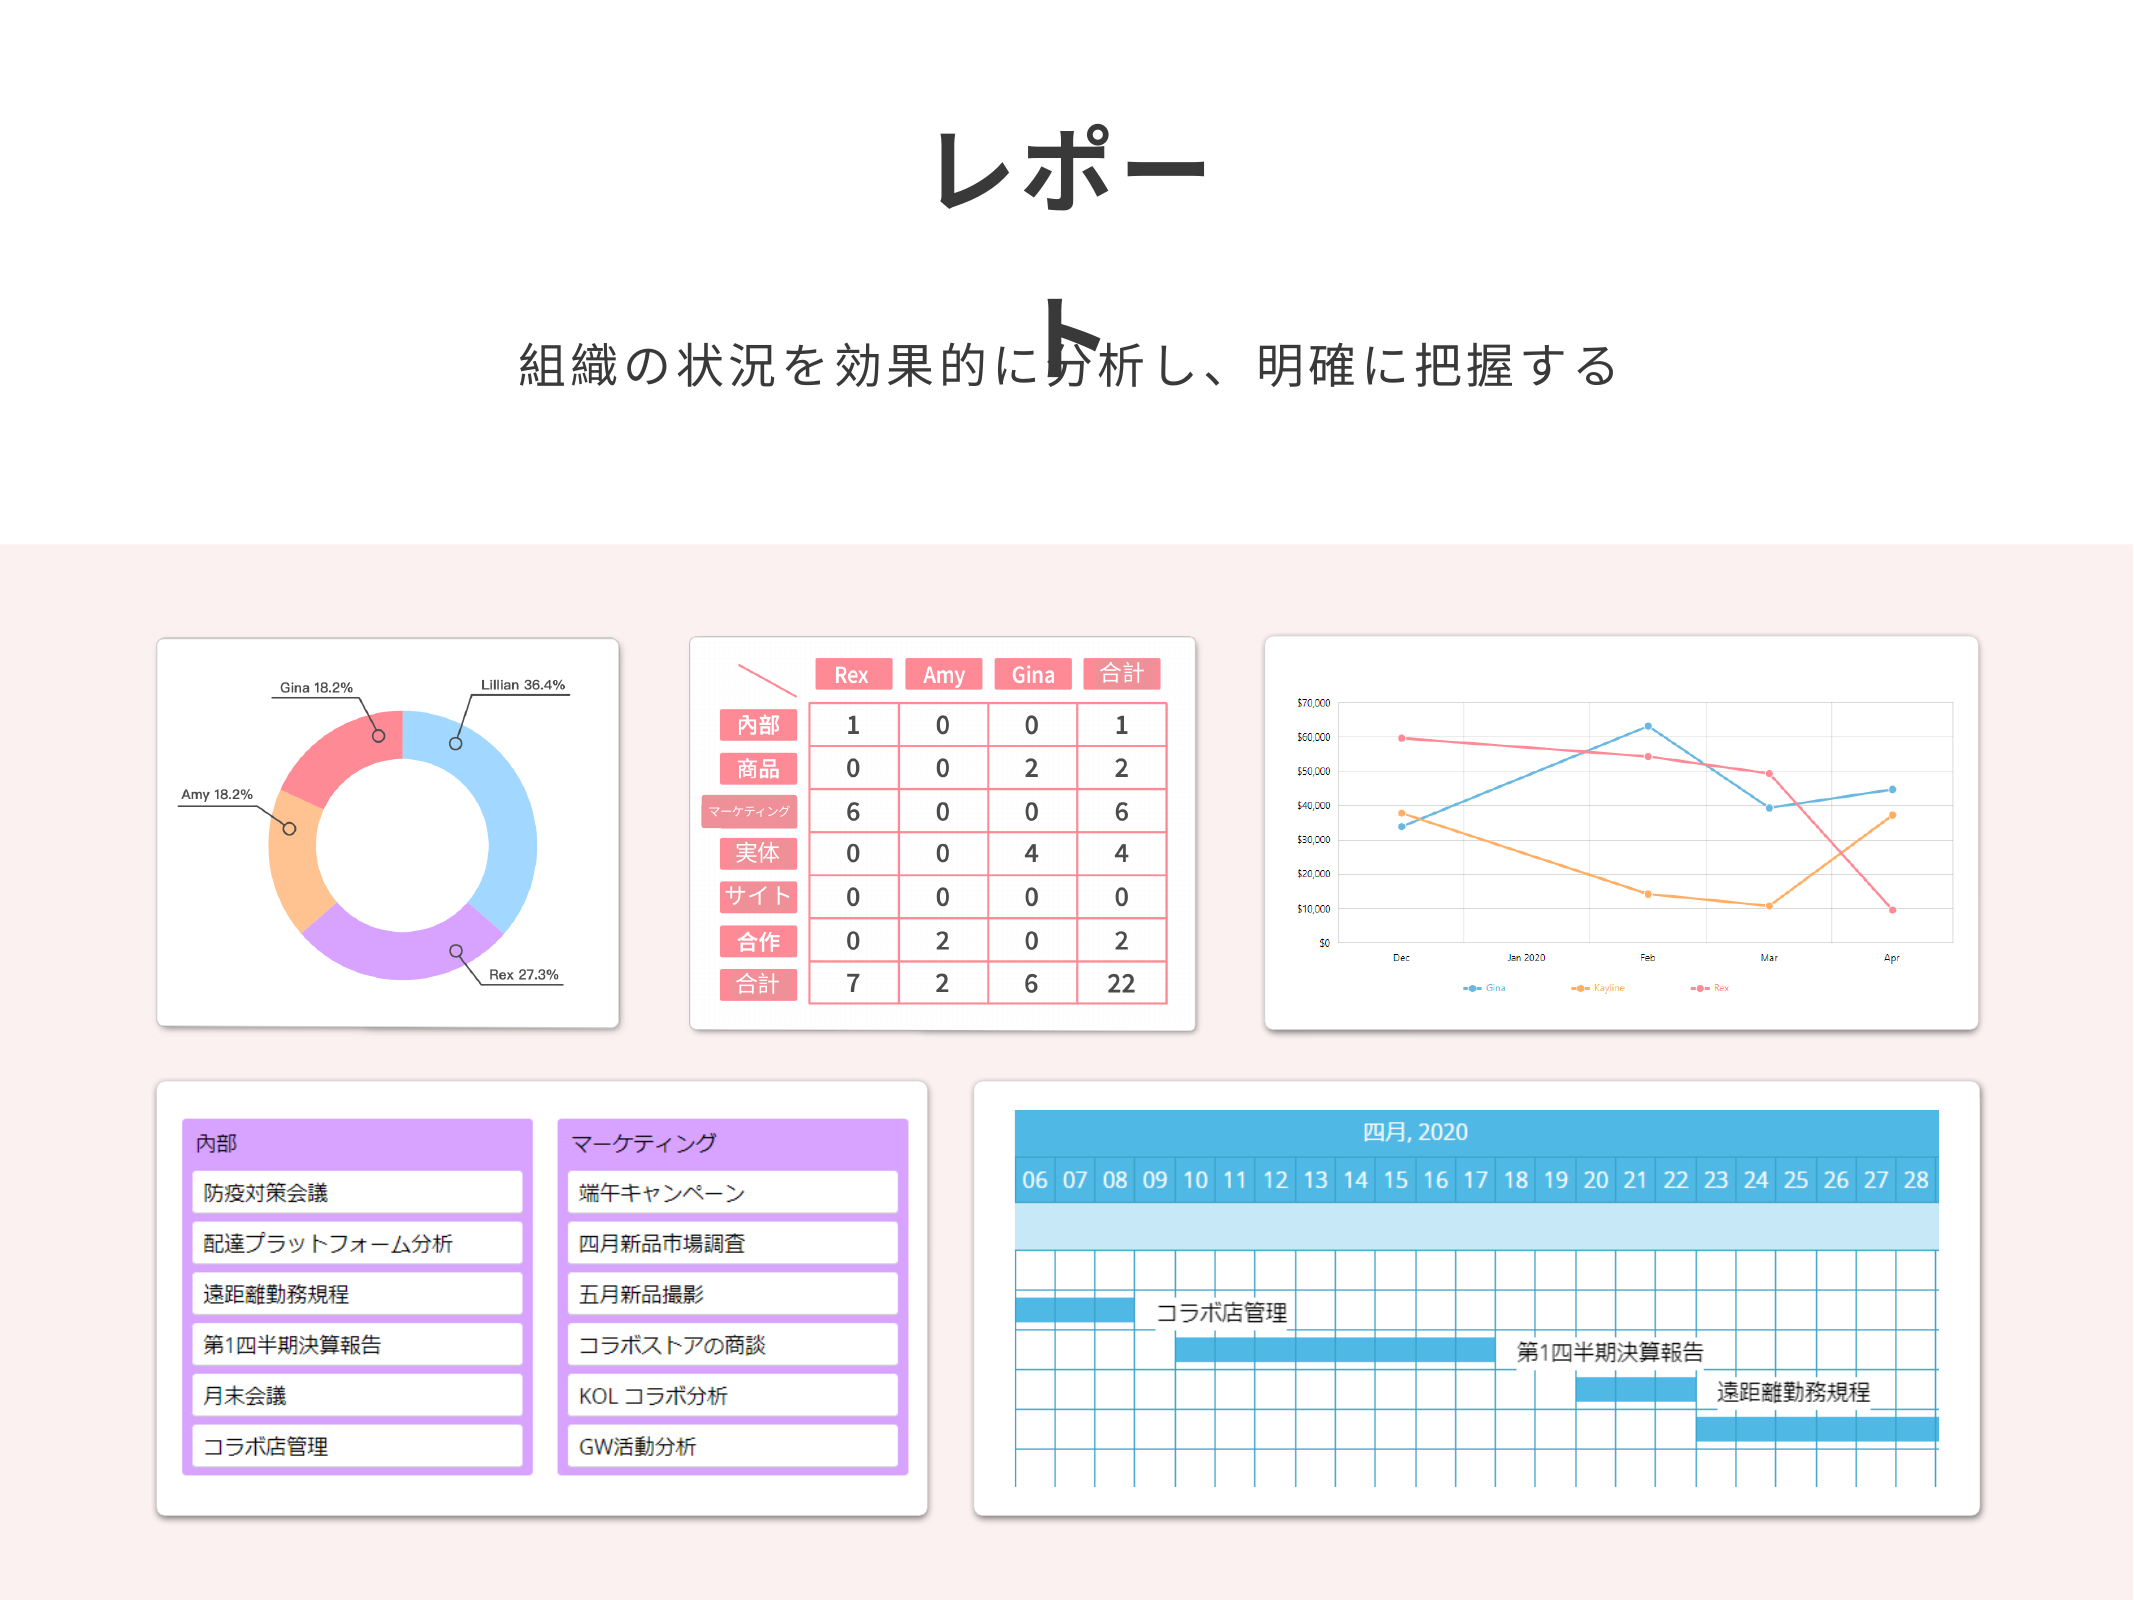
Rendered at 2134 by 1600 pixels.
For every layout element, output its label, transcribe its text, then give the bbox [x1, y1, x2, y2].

picture [547, 1102, 915, 1495]
text_box [0, 0, 2134, 545]
picture [679, 627, 1210, 1046]
text_box レポート [863, 131, 1270, 317]
text_box [1264, 636, 1979, 1030]
picture [168, 1102, 542, 1495]
text_box [973, 1081, 1980, 1516]
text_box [724, 827, 792, 878]
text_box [1089, 647, 1157, 698]
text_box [715, 882, 803, 913]
picture [144, 627, 636, 1046]
text_box [156, 1081, 928, 1516]
picture [1272, 692, 1963, 1004]
text_box 組織の状況を効果的に分析し、明確に把握する [91, 298, 2042, 402]
picture [1014, 1110, 1940, 1487]
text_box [724, 958, 792, 1009]
